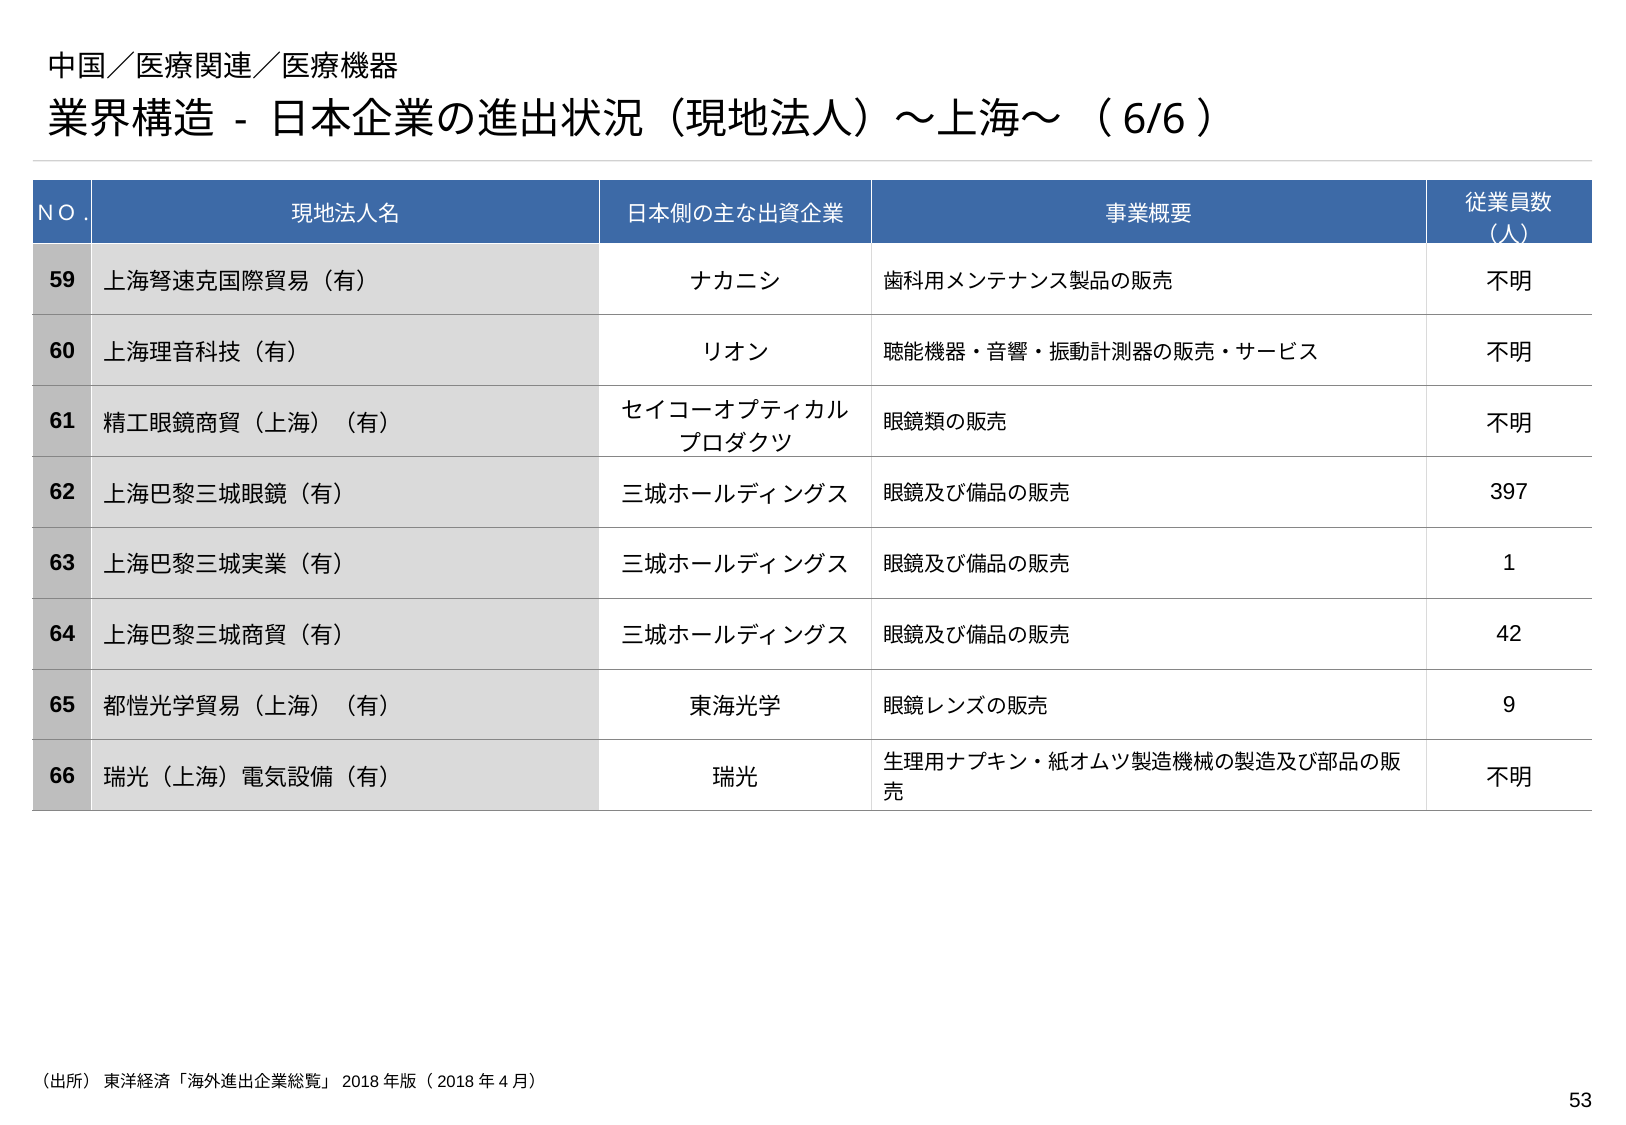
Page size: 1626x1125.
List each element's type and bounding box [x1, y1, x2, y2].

table_header [92, 180, 599, 243]
table_cell [1427, 457, 1592, 527]
table_header [33, 180, 91, 243]
table_cell [600, 457, 871, 527]
table_cell [872, 315, 1426, 385]
table_header [872, 180, 1426, 243]
table_cell [600, 599, 871, 669]
table_cell [33, 599, 91, 669]
table_cell [872, 670, 1426, 739]
table_cell [33, 740, 91, 810]
table_cell [1427, 244, 1592, 314]
table_header [1427, 180, 1592, 243]
table_cell [600, 386, 871, 456]
table_header [600, 180, 871, 243]
table_cell [1427, 670, 1592, 739]
table_cell [872, 386, 1426, 456]
table_cell [600, 528, 871, 598]
table_cell [600, 670, 871, 739]
table_cell [33, 244, 91, 314]
text_box [32, 1070, 1451, 1094]
table_cell [1427, 386, 1592, 456]
table_cell [92, 244, 599, 314]
table_cell [872, 740, 1426, 810]
table_cell [1427, 740, 1592, 810]
table_cell [33, 670, 91, 739]
table_cell [33, 315, 91, 385]
table_cell [92, 670, 599, 739]
table_cell [872, 599, 1426, 669]
table_cell [92, 386, 599, 456]
table_cell [92, 457, 599, 527]
table_cell [872, 528, 1426, 598]
table_cell [1427, 528, 1592, 598]
table_cell [92, 315, 599, 385]
table_cell [600, 244, 871, 314]
table_cell [872, 457, 1426, 527]
table_cell [600, 315, 871, 385]
table_cell [1427, 599, 1592, 669]
list [32, 0, 1593, 149]
table_cell [33, 528, 91, 598]
table_cell [33, 457, 91, 527]
table_cell [92, 599, 599, 669]
table_cell [872, 244, 1426, 314]
table_cell [1427, 315, 1592, 385]
table_cell [33, 386, 91, 456]
table_cell [92, 740, 599, 810]
table_cell [92, 528, 599, 598]
table_cell [600, 740, 871, 810]
